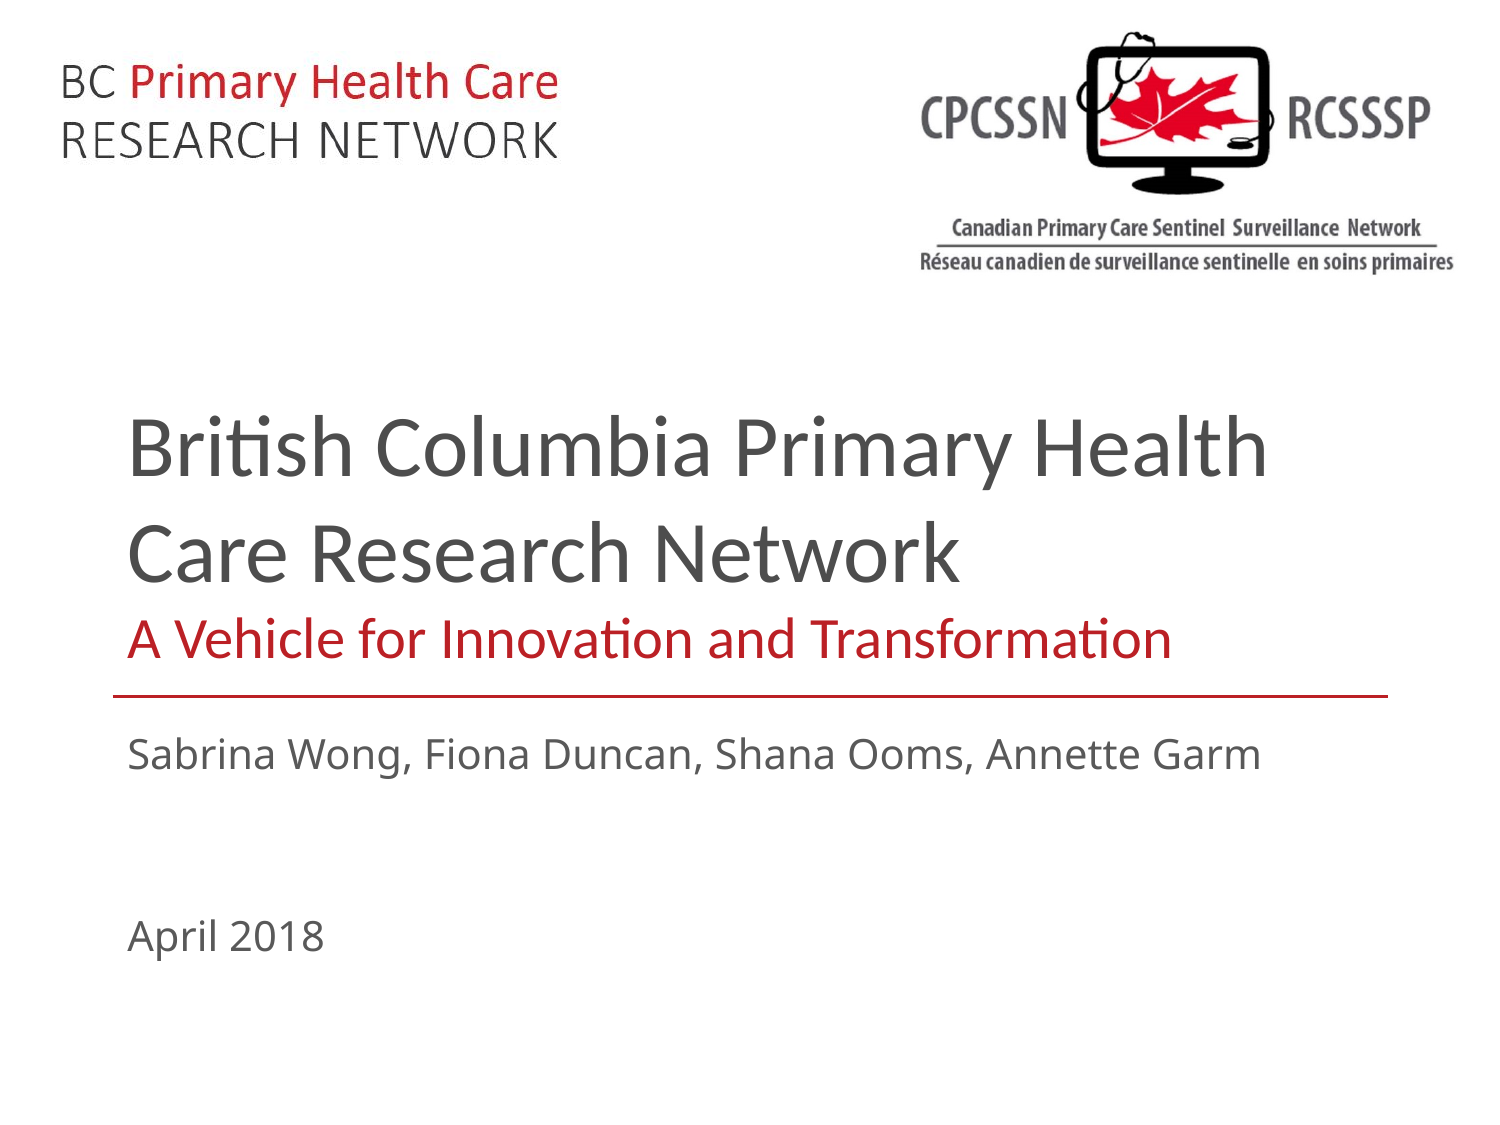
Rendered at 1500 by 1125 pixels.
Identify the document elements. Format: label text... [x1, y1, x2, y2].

picture [47, 51, 573, 173]
text_box Sabrina Wong, Fiona Duncan, Shana Ooms, Annette Garm April 2018 [112, 730, 1388, 1044]
text_box British Columbia Primary Health Care Research Network A Vehicle for Innovation and Transformation [112, 381, 1388, 681]
picture [914, 26, 1462, 279]
